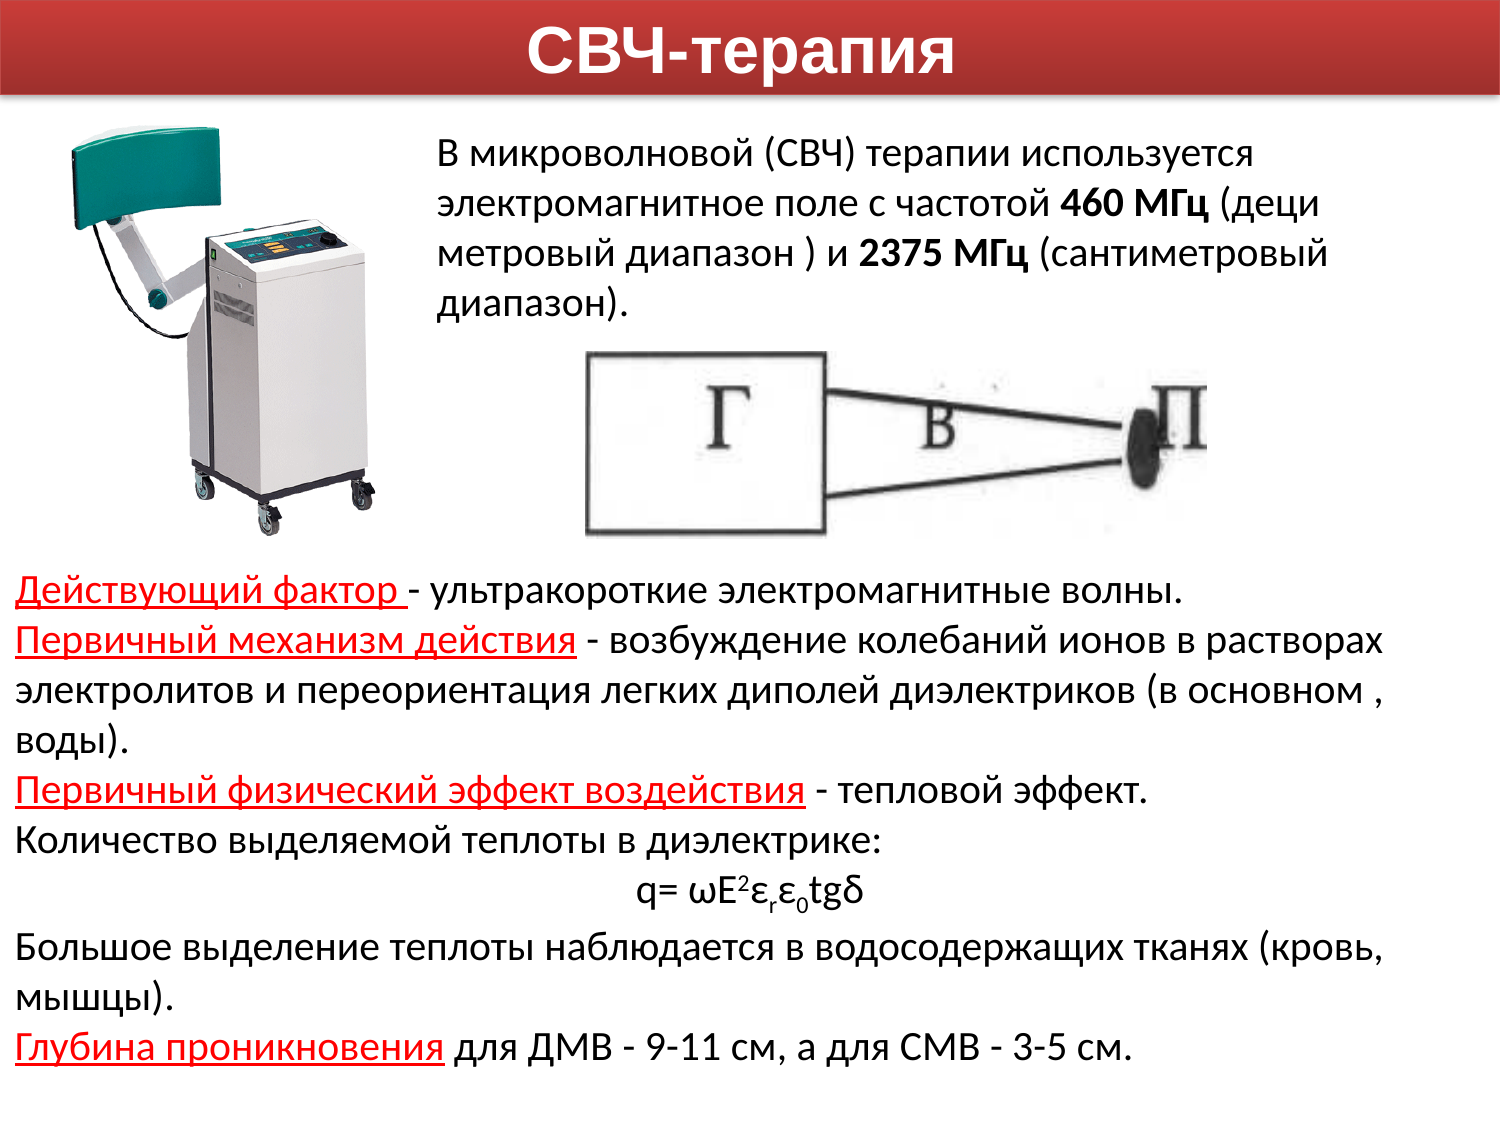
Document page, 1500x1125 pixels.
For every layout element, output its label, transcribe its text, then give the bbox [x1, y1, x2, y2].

text_box В микроволновой (СВЧ) терапии используется электромагнитное поле с частотой 460 МГц (деци­метровый диапазон ) и 2375 МГц (сантиметровый диапазон). [421, 117, 1500, 332]
text_box Действующий фактор - ультракороткие электромагнитные волны. Первичный механизм действия - возбуждение колебаний ионов в растворах электролитов и переориентация легких диполей диэлектриков (в основном , воды). Первичный физический эффект воздействия - тепловой эффект. Количество выделяемой теплоты в диэлектрике: q= ωЕ2εrε0tgδ Большое выделение теплоты наблюдается в водосодержащих тканях (кровь, мышцы). Глубина проникновения для ДМВ - 9-11 см, а для СМВ - 3-5 см. [0, 554, 1500, 1077]
text_box СВЧ-терапия [0, 0, 1500, 95]
picture [58, 116, 399, 545]
picture [585, 351, 1208, 540]
